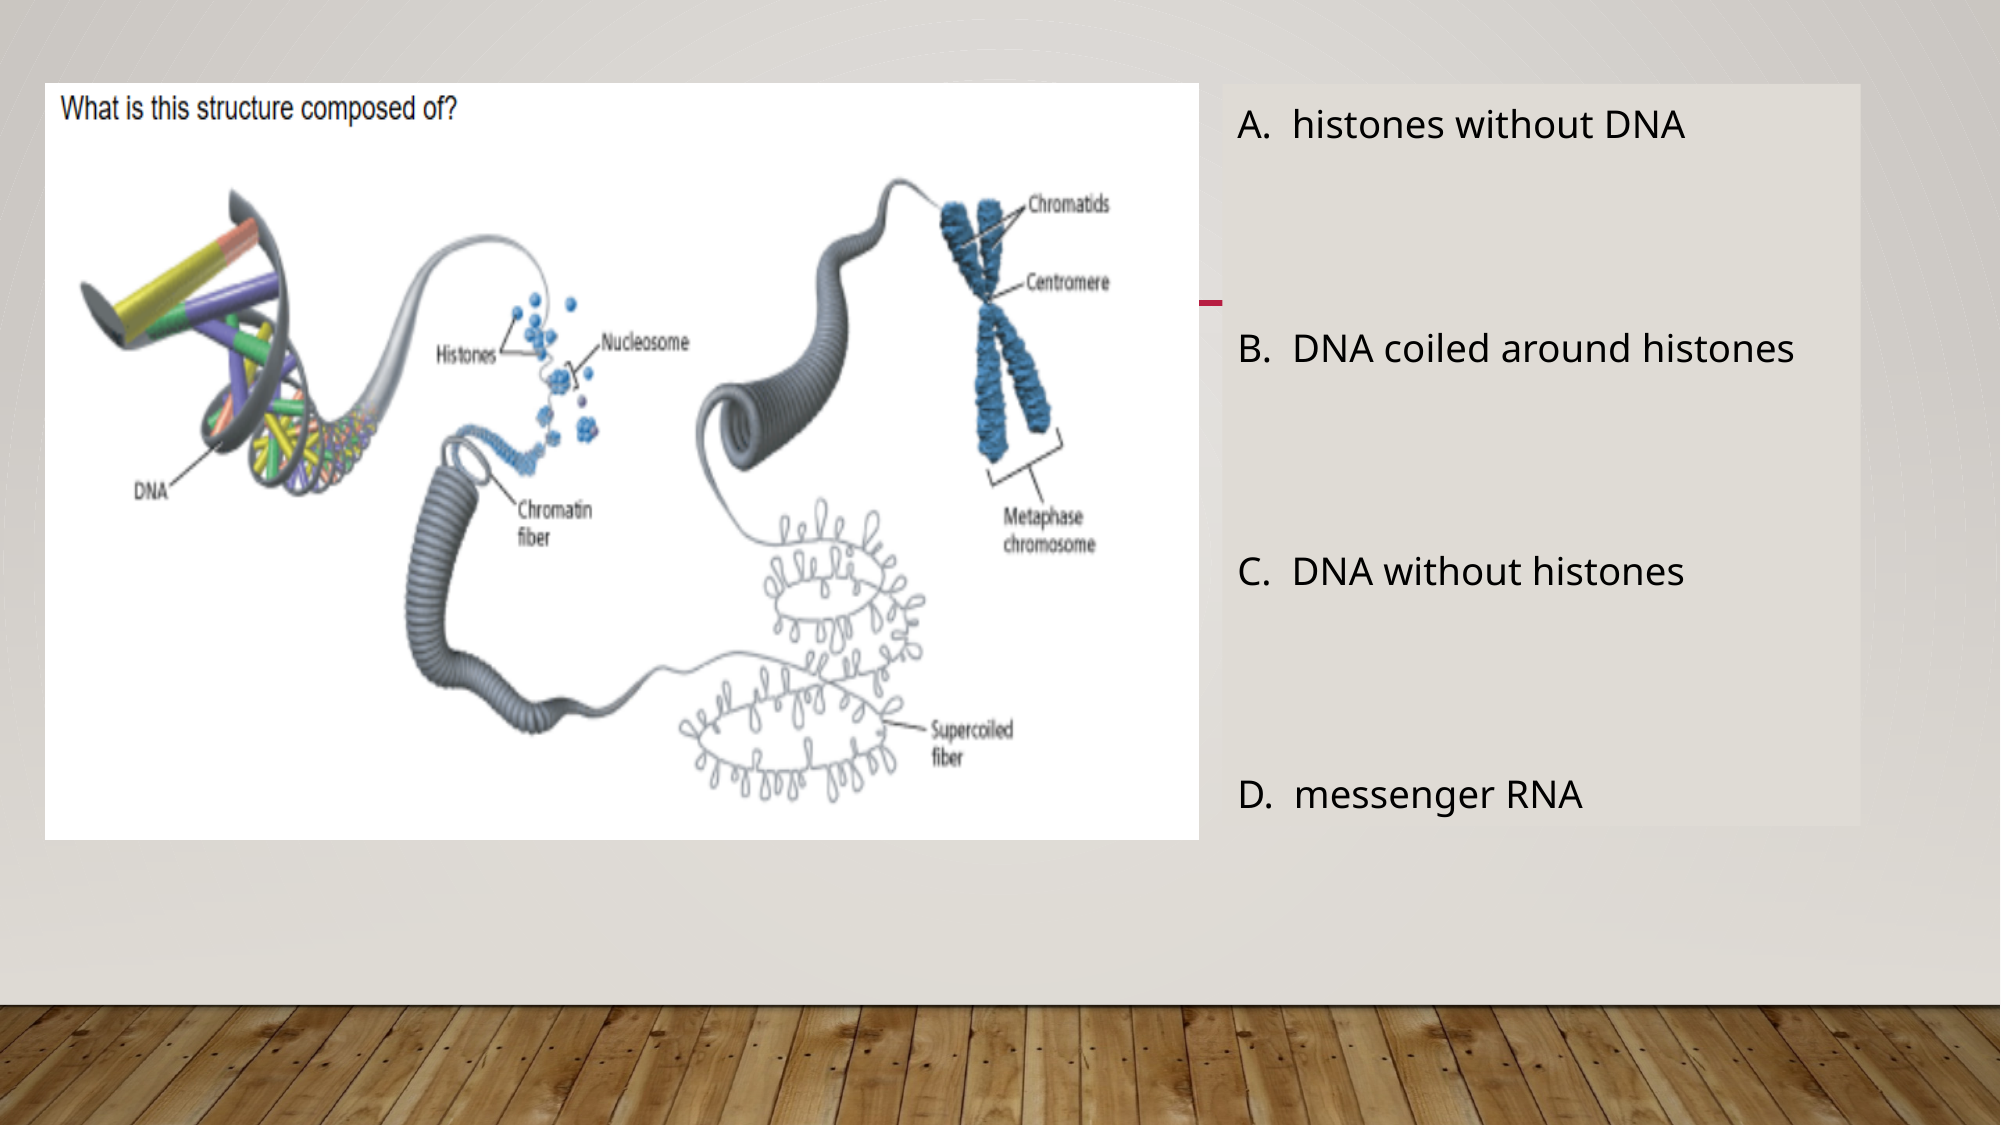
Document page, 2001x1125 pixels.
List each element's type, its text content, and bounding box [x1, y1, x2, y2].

list A. histones without DNA B. DNA coiled around histones C. DNA without histones D. messenger RNA [1222, 83, 1861, 826]
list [45, 83, 1199, 840]
picture [0, 1005, 2000, 1125]
